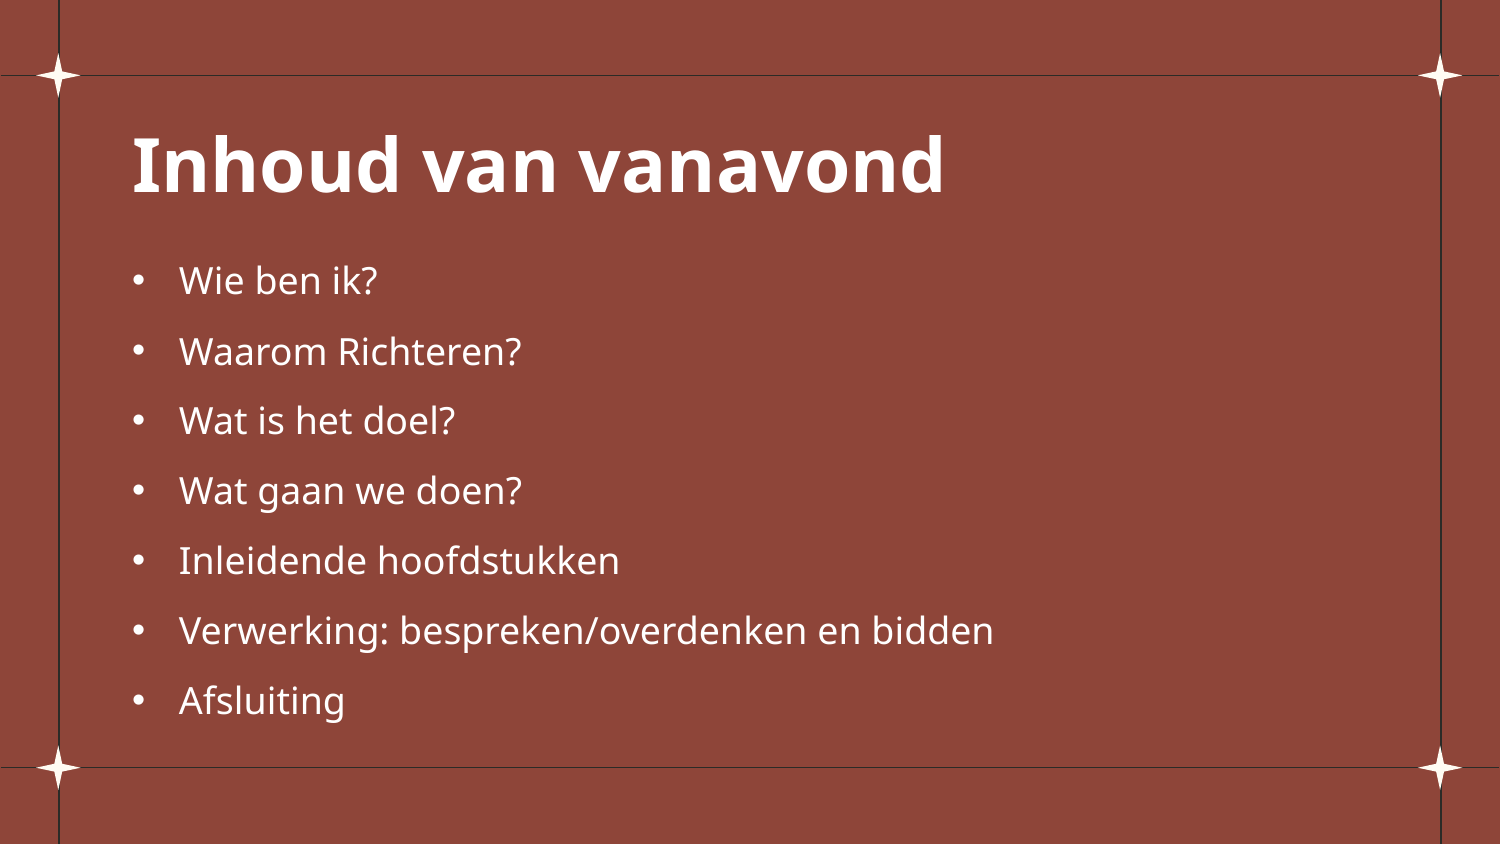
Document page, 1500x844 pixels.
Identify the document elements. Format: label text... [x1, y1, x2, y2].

title Inhoud van vanavond [116, 102, 1383, 197]
list Wie ben ik? Waarom Richteren? Wat is het doel? Wat gaan we doen? Inleidende hoofdstukken Verwerking: bespreken/overdenken en bidden Afsluiting [116, 242, 1383, 755]
